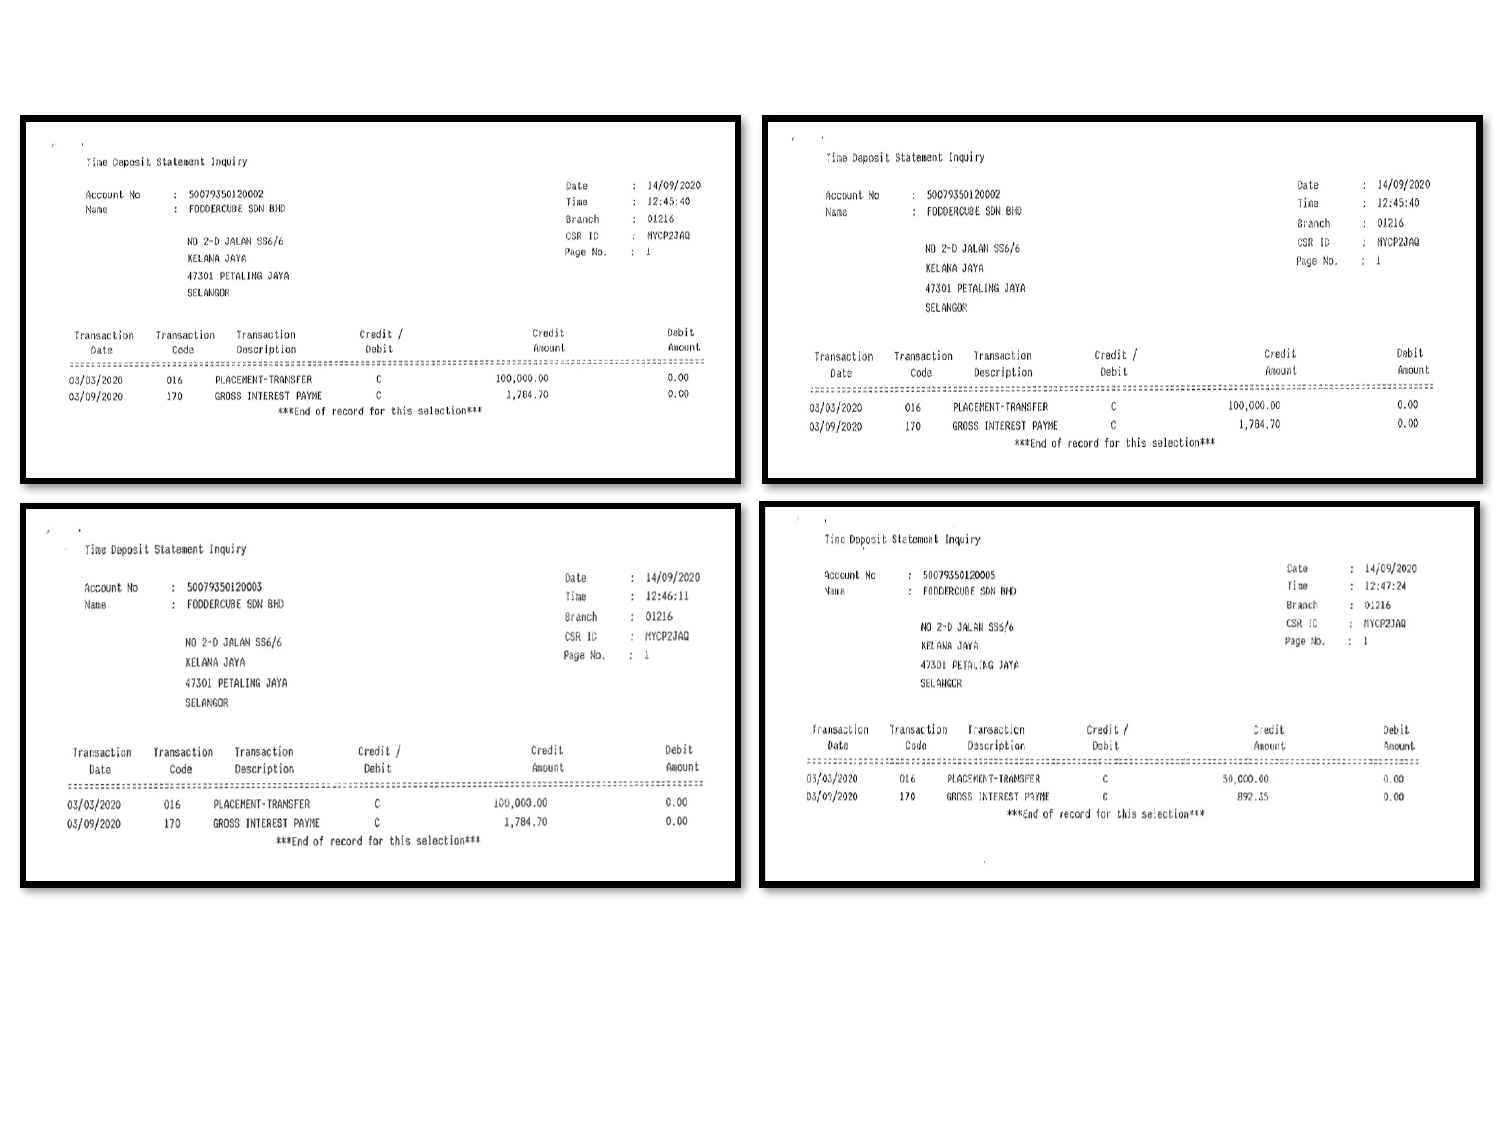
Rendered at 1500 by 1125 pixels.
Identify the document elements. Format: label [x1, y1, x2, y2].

picture [25, 121, 736, 479]
picture [25, 508, 736, 882]
picture [767, 121, 1477, 479]
picture [765, 506, 1475, 882]
